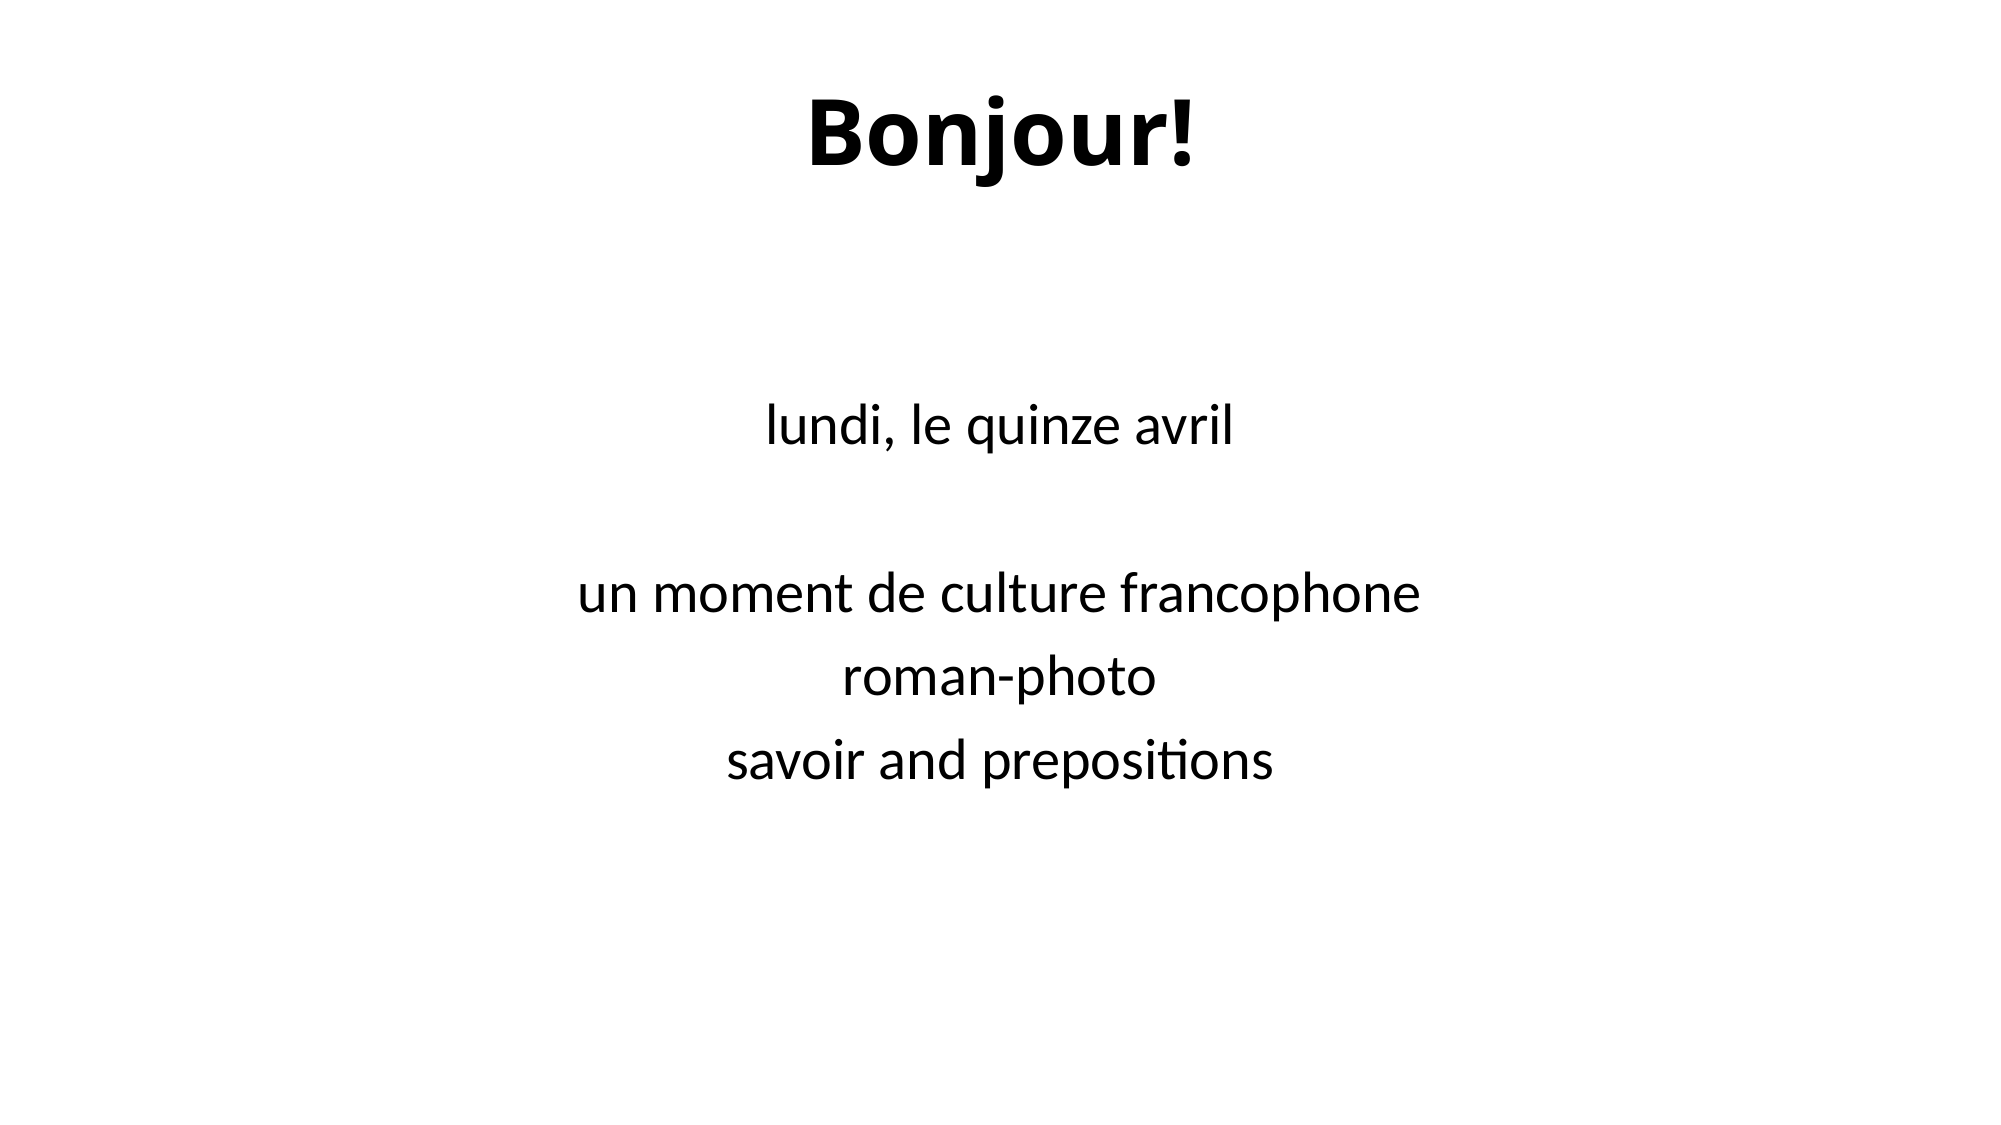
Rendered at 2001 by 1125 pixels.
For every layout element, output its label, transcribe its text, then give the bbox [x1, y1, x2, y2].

title Bonjour! [137, 59, 1863, 212]
list lundi, le quinze avril un moment de culture francophone roman-photo savoir and prepositions [137, 212, 1863, 1014]
